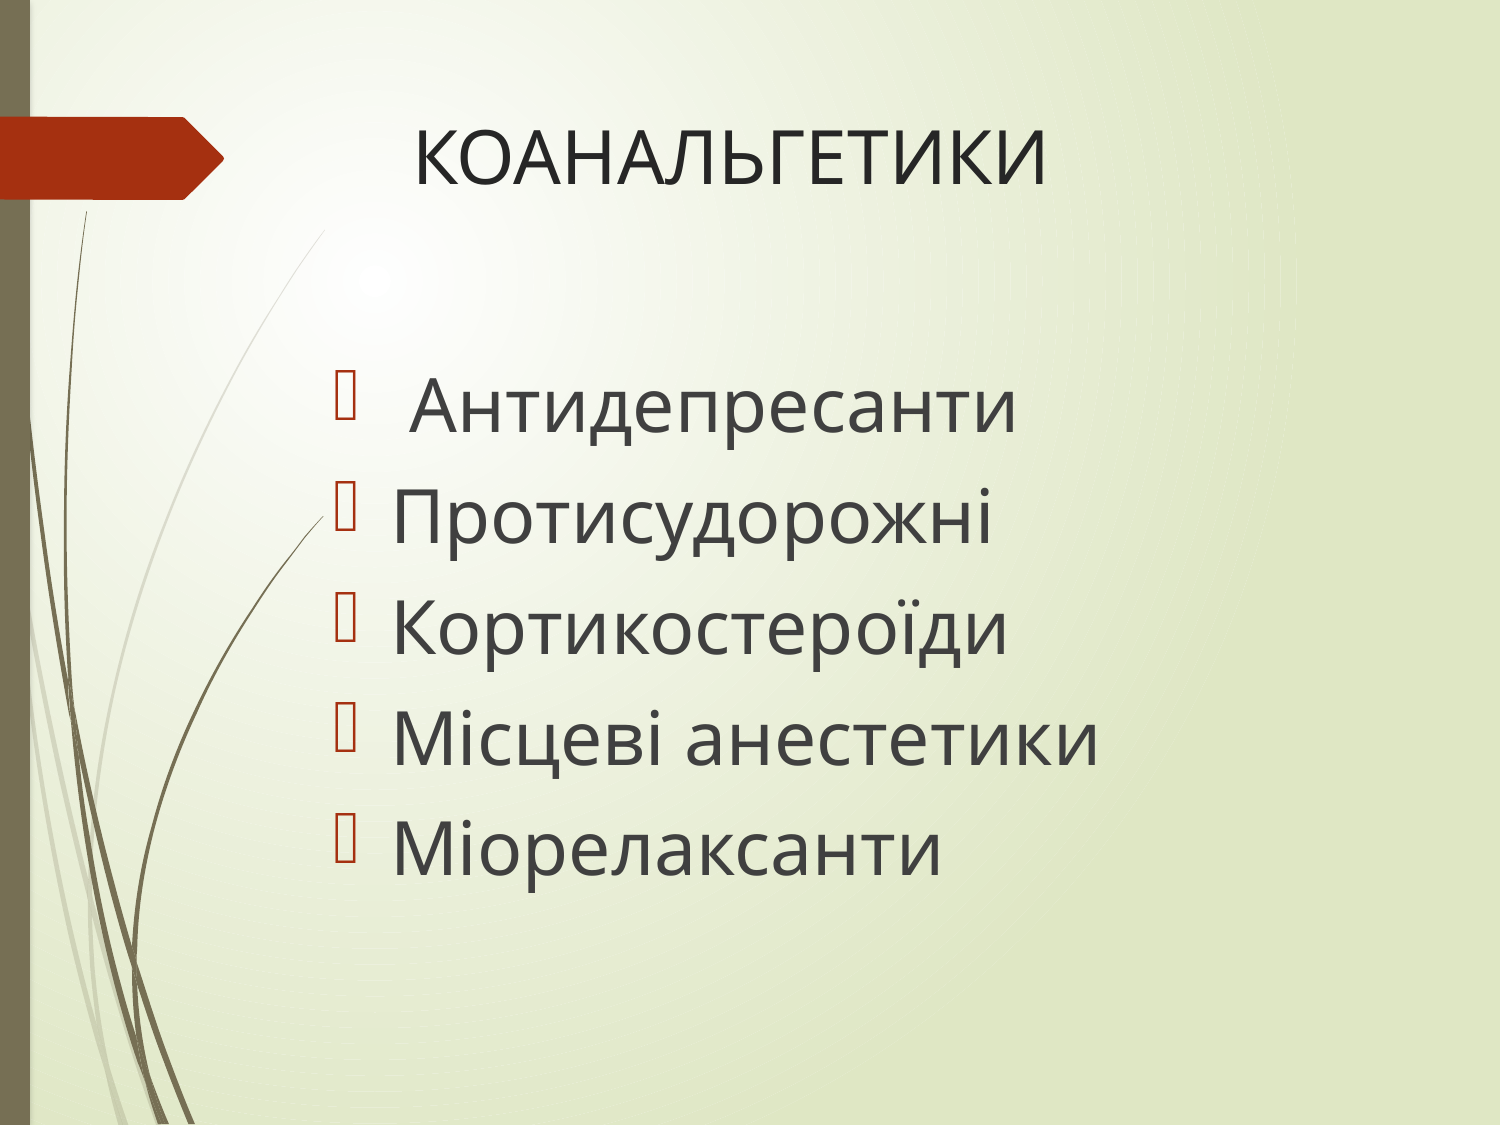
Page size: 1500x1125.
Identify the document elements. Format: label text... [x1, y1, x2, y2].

list Антидепресанти Протисудорожні Кортикостероїди Місцеві анестетики Міорелаксанти [318, 349, 1401, 971]
title КОАНАЛЬГЕТИКИ [318, 102, 1401, 313]
